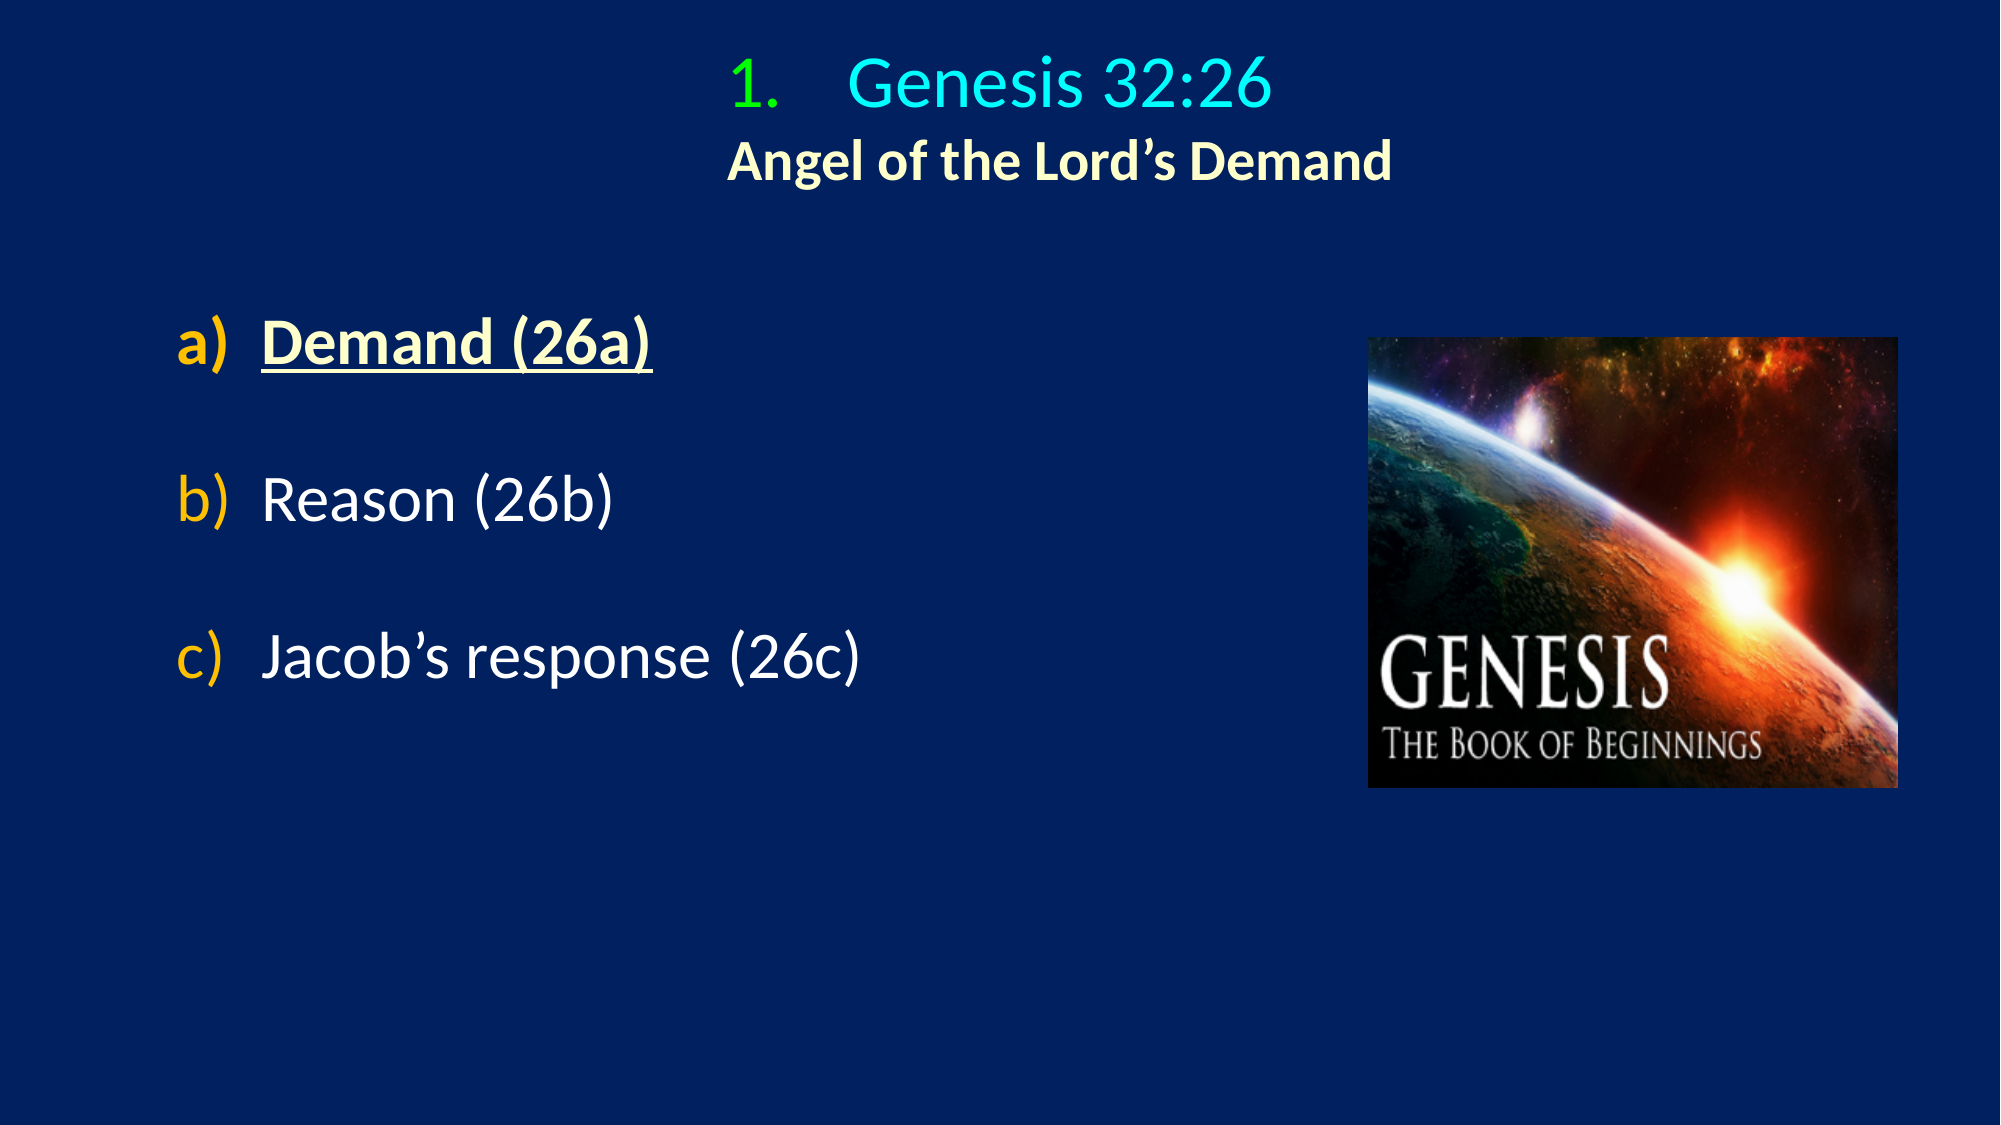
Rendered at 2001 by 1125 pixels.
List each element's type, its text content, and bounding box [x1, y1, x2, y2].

title Genesis 32:26 Angel of the Lord’s Demand [535, 37, 1464, 188]
list Demand (26a) Reason (26b) Jacob’s response (26c) [161, 249, 1103, 538]
picture [1367, 337, 1898, 788]
